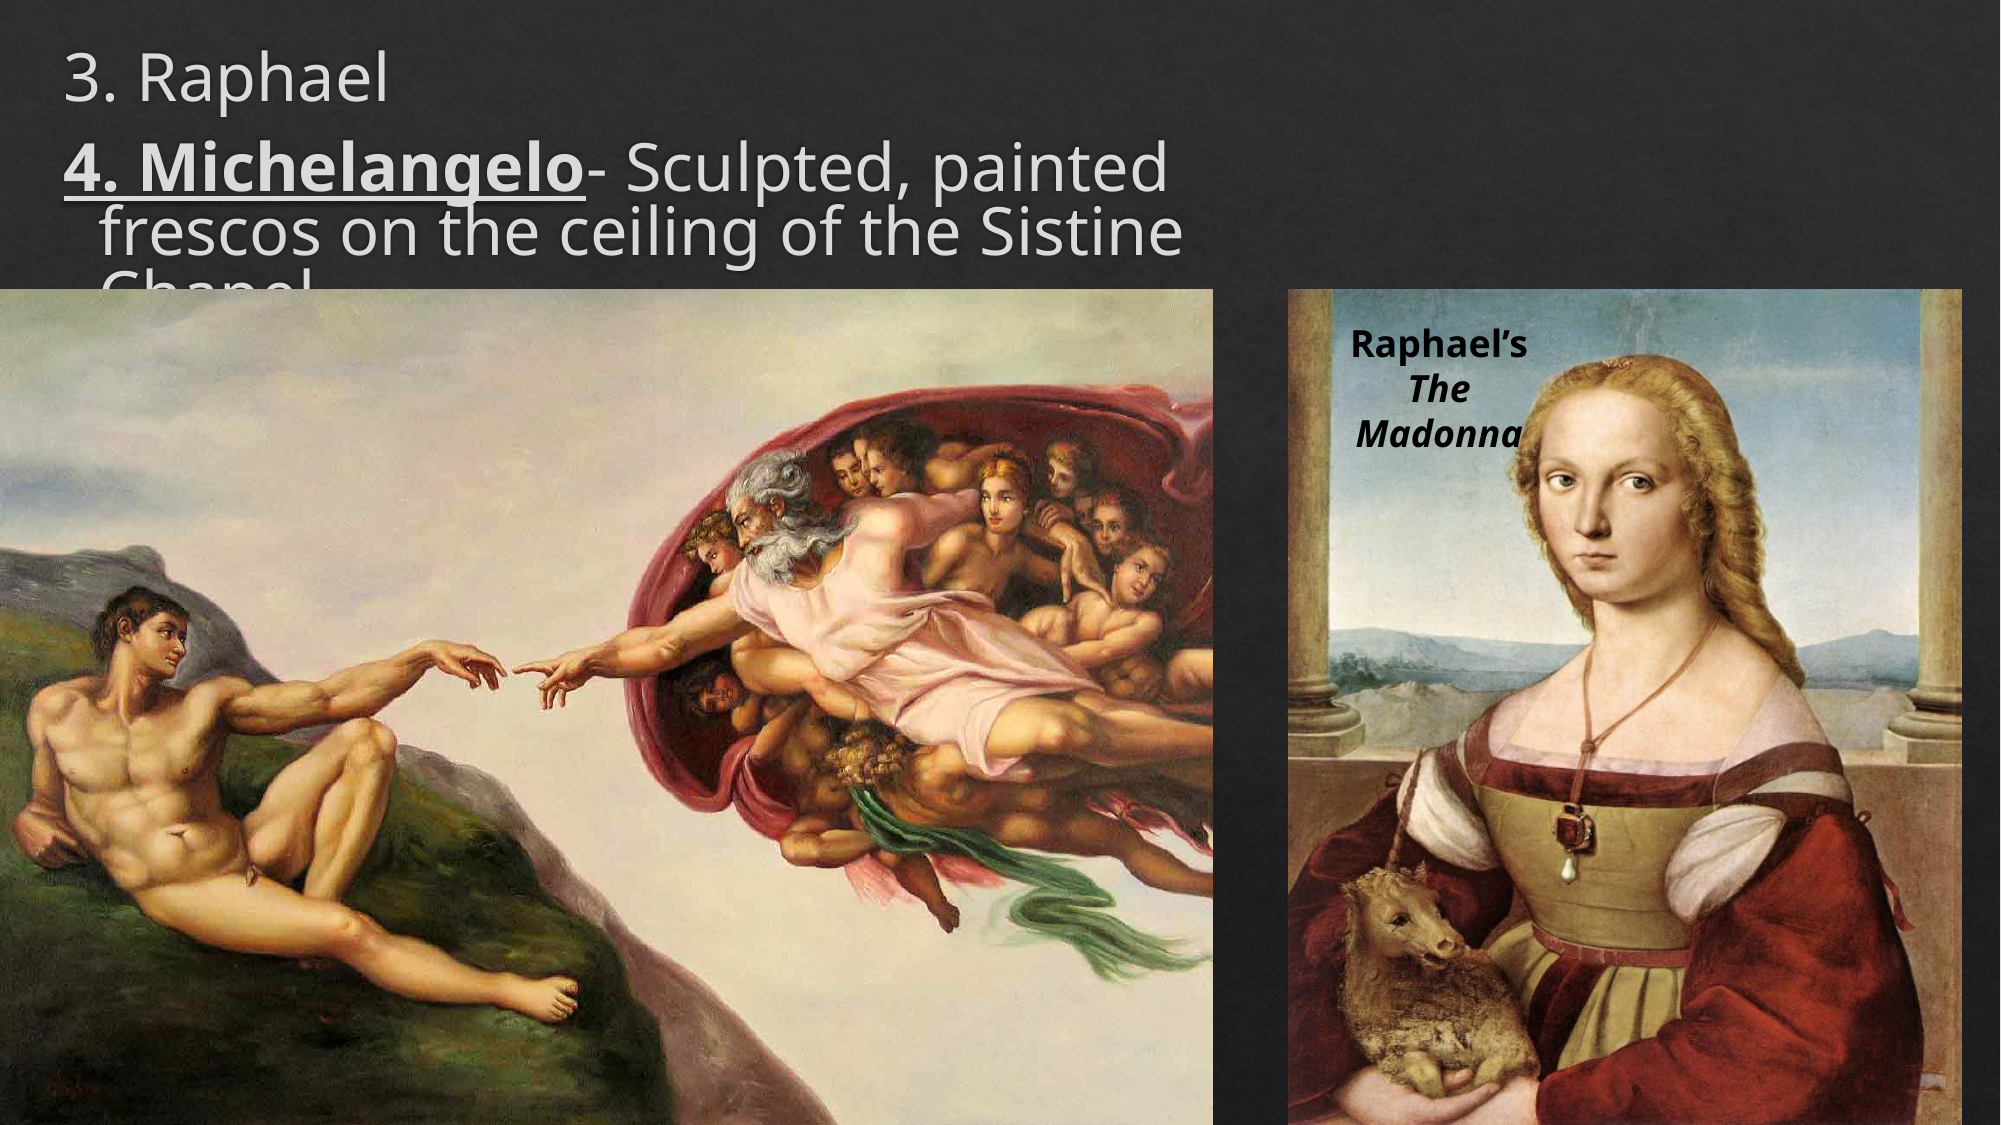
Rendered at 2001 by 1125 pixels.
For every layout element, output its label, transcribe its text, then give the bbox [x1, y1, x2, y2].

list 3. Raphael 4. Michelangelo- Sculpted, painted frescos on the ceiling of the Sistine Chapel [0, 42, 1338, 681]
picture [0, 0, 2001, 1125]
